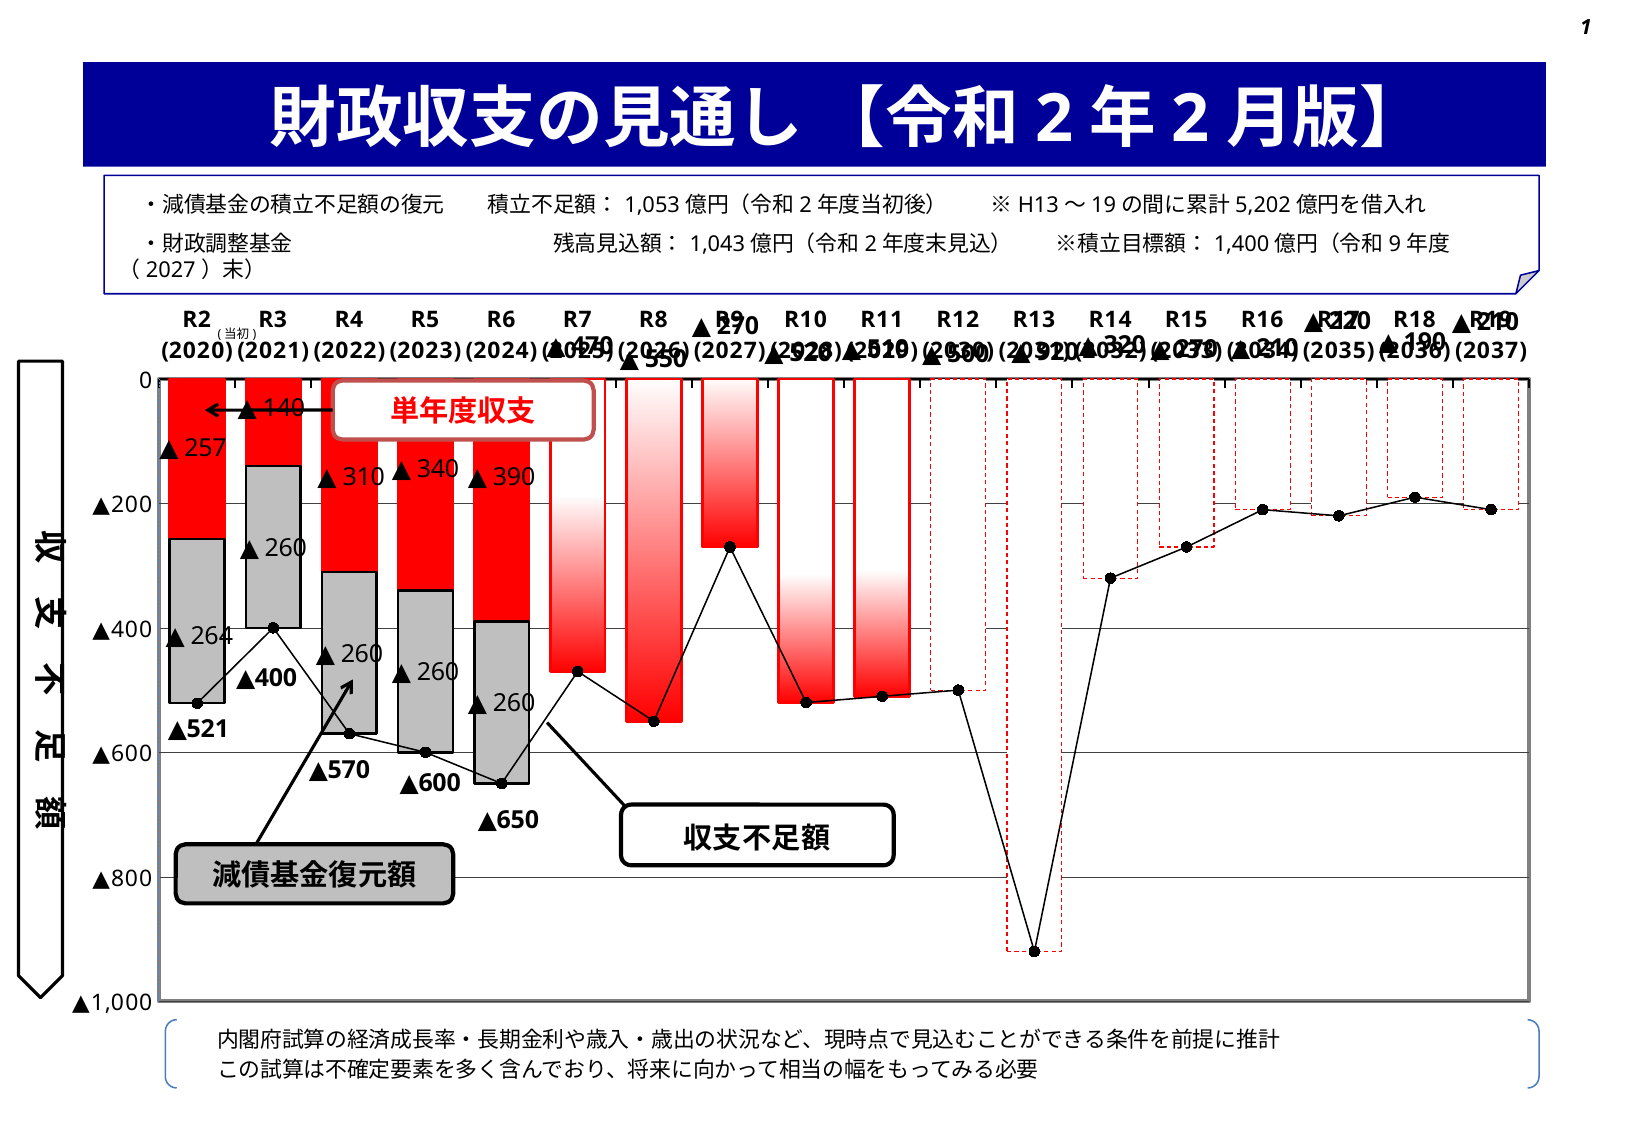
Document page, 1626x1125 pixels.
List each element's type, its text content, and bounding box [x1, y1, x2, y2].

title 財政収支の見通し 【令和2年2月版】 [83, 62, 1546, 167]
text_box 収 支 不 足 額 [8, 361, 39, 998]
text_box [18, 361, 57, 998]
text_box ・減債基金の積立不足額の復元 積立不足額：1,053億円（令和2年度当初後） ※H13～19の間に累計5,202億円を借入れ ・財政調整基金 残高見込額：1,043億円（令和2年度末見込） ※積立目標額：1,400億円（令和9年度（2027）末） [102, 173, 1542, 296]
text_box 1 [1557, 11, 1614, 40]
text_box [244, 679, 353, 864]
chart [62, 302, 1625, 1125]
text_box 収 支 不 足 額 [42, 983, 57, 998]
